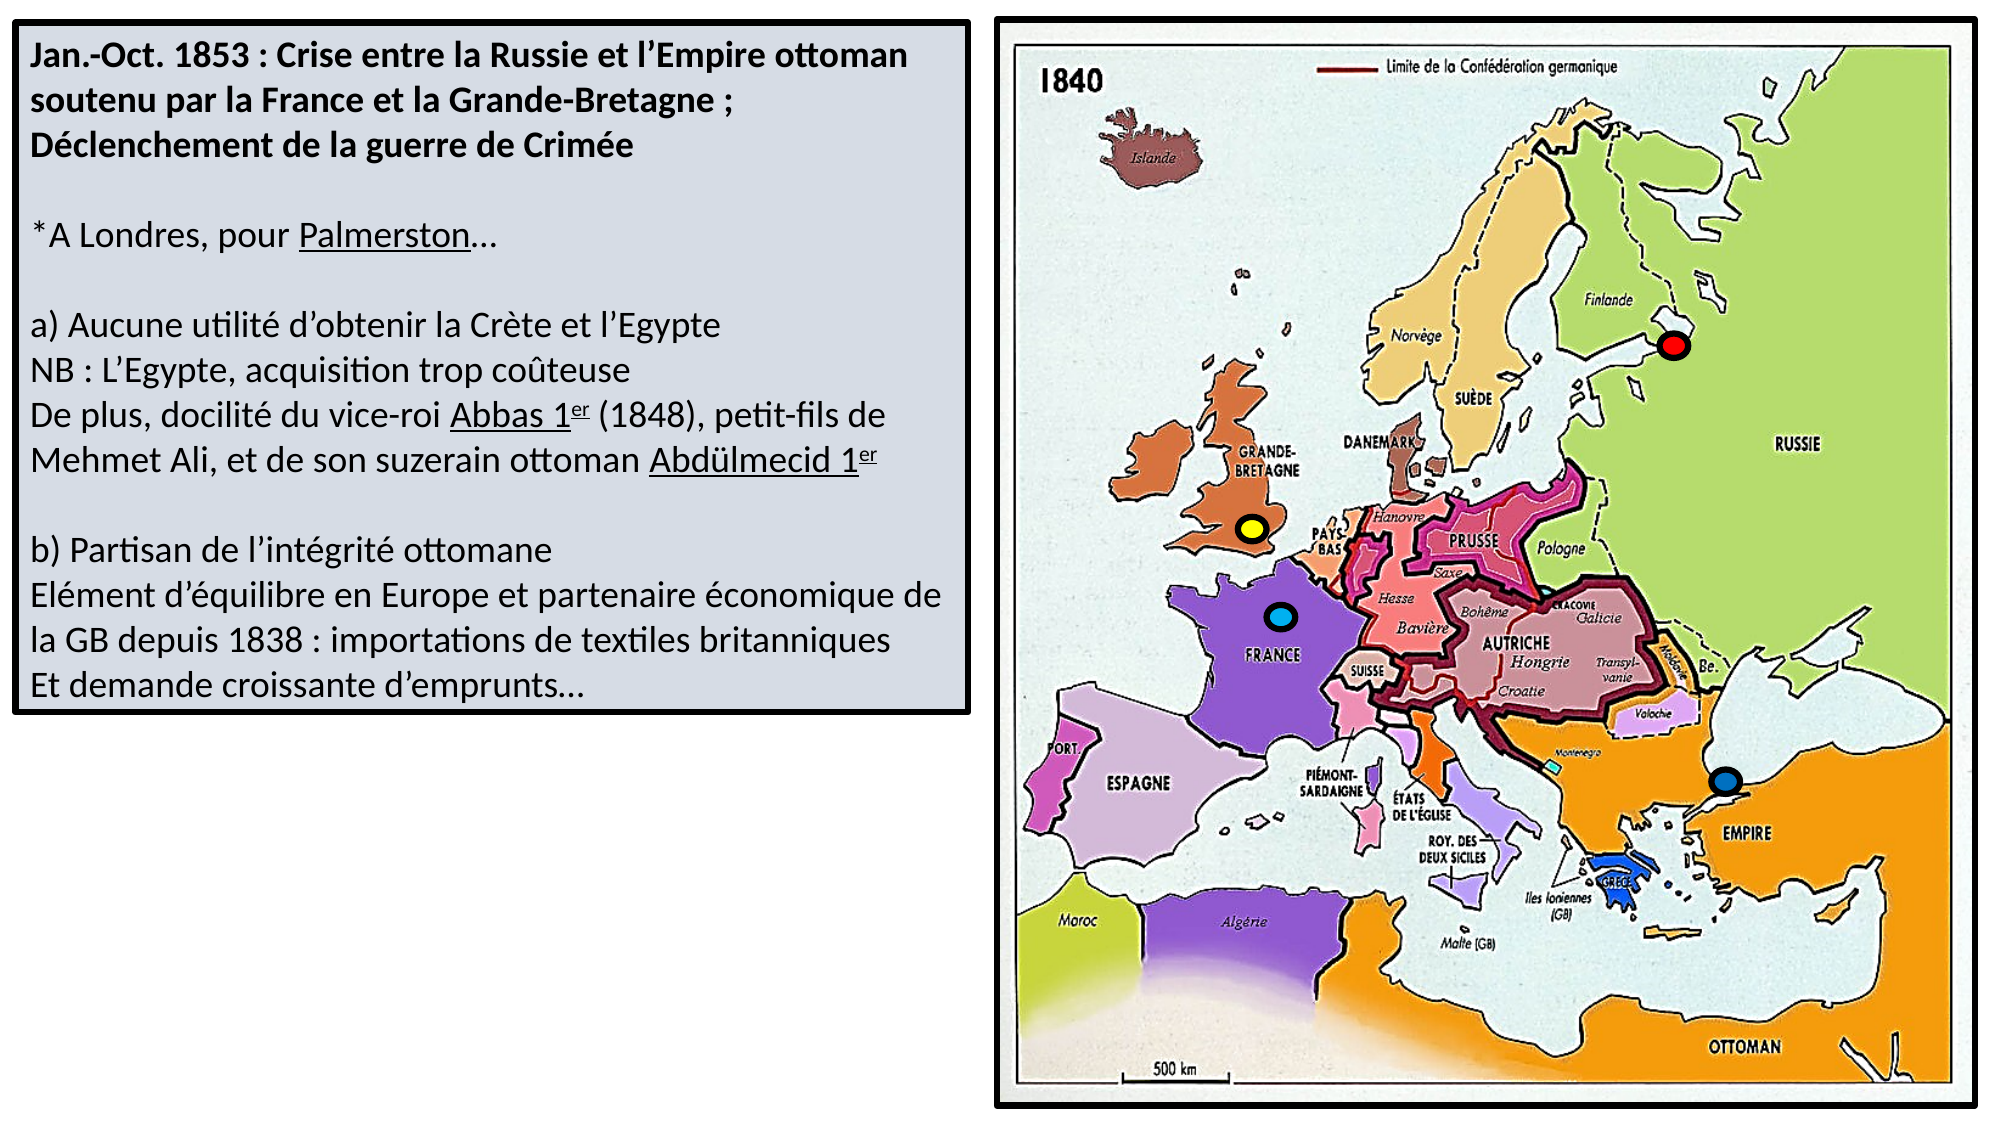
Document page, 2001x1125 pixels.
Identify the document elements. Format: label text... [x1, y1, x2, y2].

text_box Jan.-Oct. 1853 : Crise entre la Russie et l’Empire ottoman soutenu par la France et la Grande-Bretagne ; Déclenchement de la guerre de Crimée *A Londres, pour Palmerston… a) Aucune utilité d’obtenir la Crète et l’Egypte NB : L’Egypte, acquisition trop coûteuse De plus, docilité du vice-roi Abbas 1er (1848), petit-fils de Mehmet Ali, et de son suzerain ottoman Abdülmecid 1er b) Partisan de l’intégrité ottomane Elément d’équilibre en Europe et partenaire économique de la GB depuis 1838 : importations de textiles britanniques Et demande croissante d’emprunts… [15, 22, 969, 713]
picture [999, 22, 1972, 1103]
